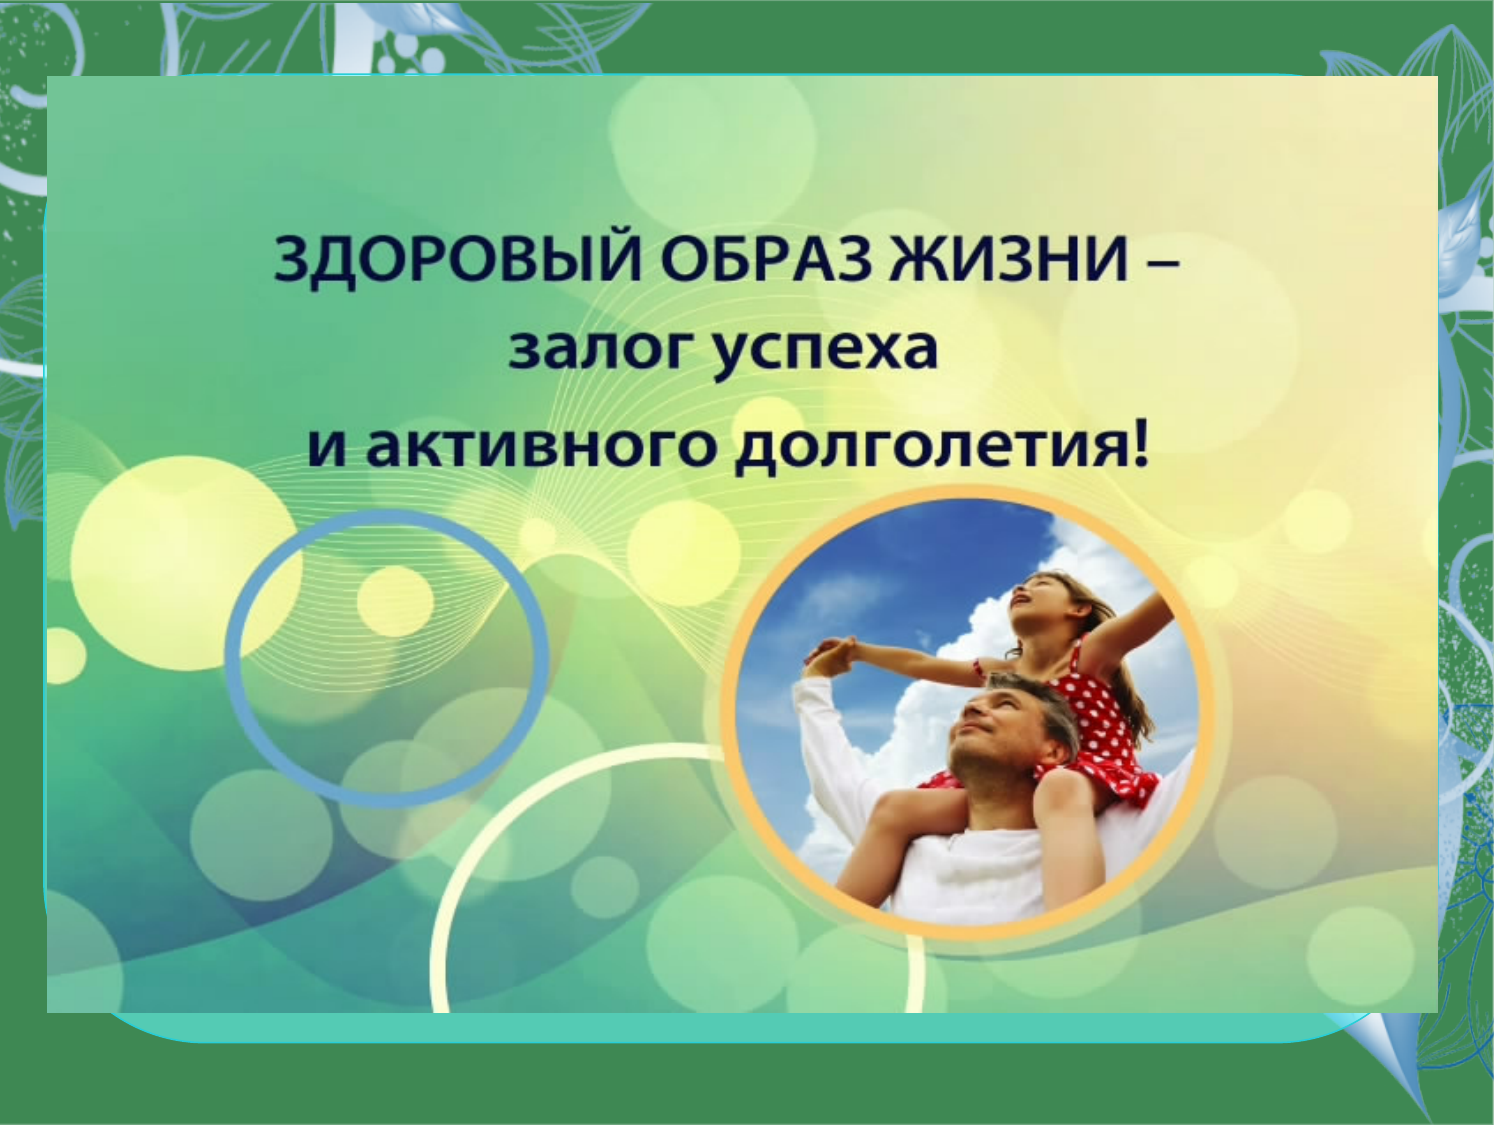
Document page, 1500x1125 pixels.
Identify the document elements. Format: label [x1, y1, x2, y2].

picture [47, 76, 1438, 1013]
